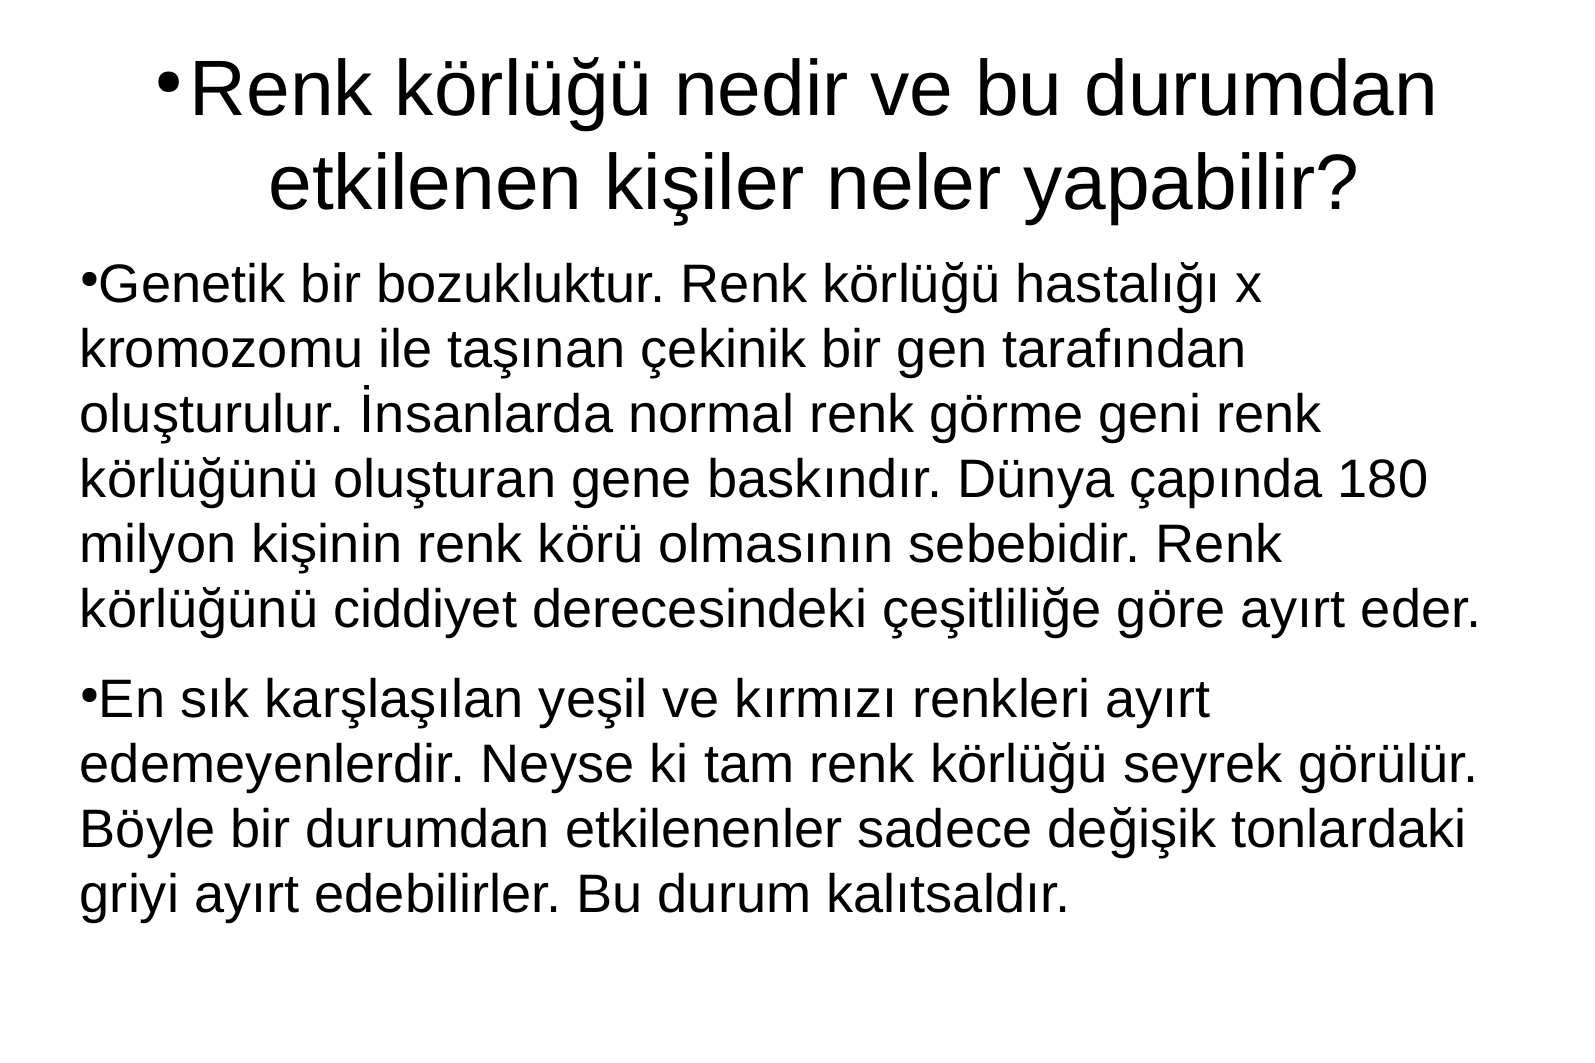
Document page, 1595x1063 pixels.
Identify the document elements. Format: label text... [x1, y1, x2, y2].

title Renk körlüğü nedir ve bu durumdan etkilenen kişiler neler yapabilir? [79, 42, 1515, 220]
list Genetik bir bozukluktur. Renk körlüğü hastalığı x kromozomu ile taşınan çekinik bir gen tarafından oluşturulur. İnsanlarda normal renk görme geni renk körlüğünü oluşturan gene baskındır. Dünya çapında 180 milyon kişinin renk körü olmasının sebebidir. Renk körlüğünü ciddiyet derecesindeki çeşitliliğe göre ayırt eder. En sık karşlaşılan yeşil ve kırmızı renkleri ayırt edemeyenlerdir. Neyse ki tam renk körlüğü seyrek görülür. Böyle bir durumdan etkilenenler sadece değişik tonlardaki griyi ayırt edebilirler. Bu durum kalıtsaldır. [79, 248, 1515, 951]
